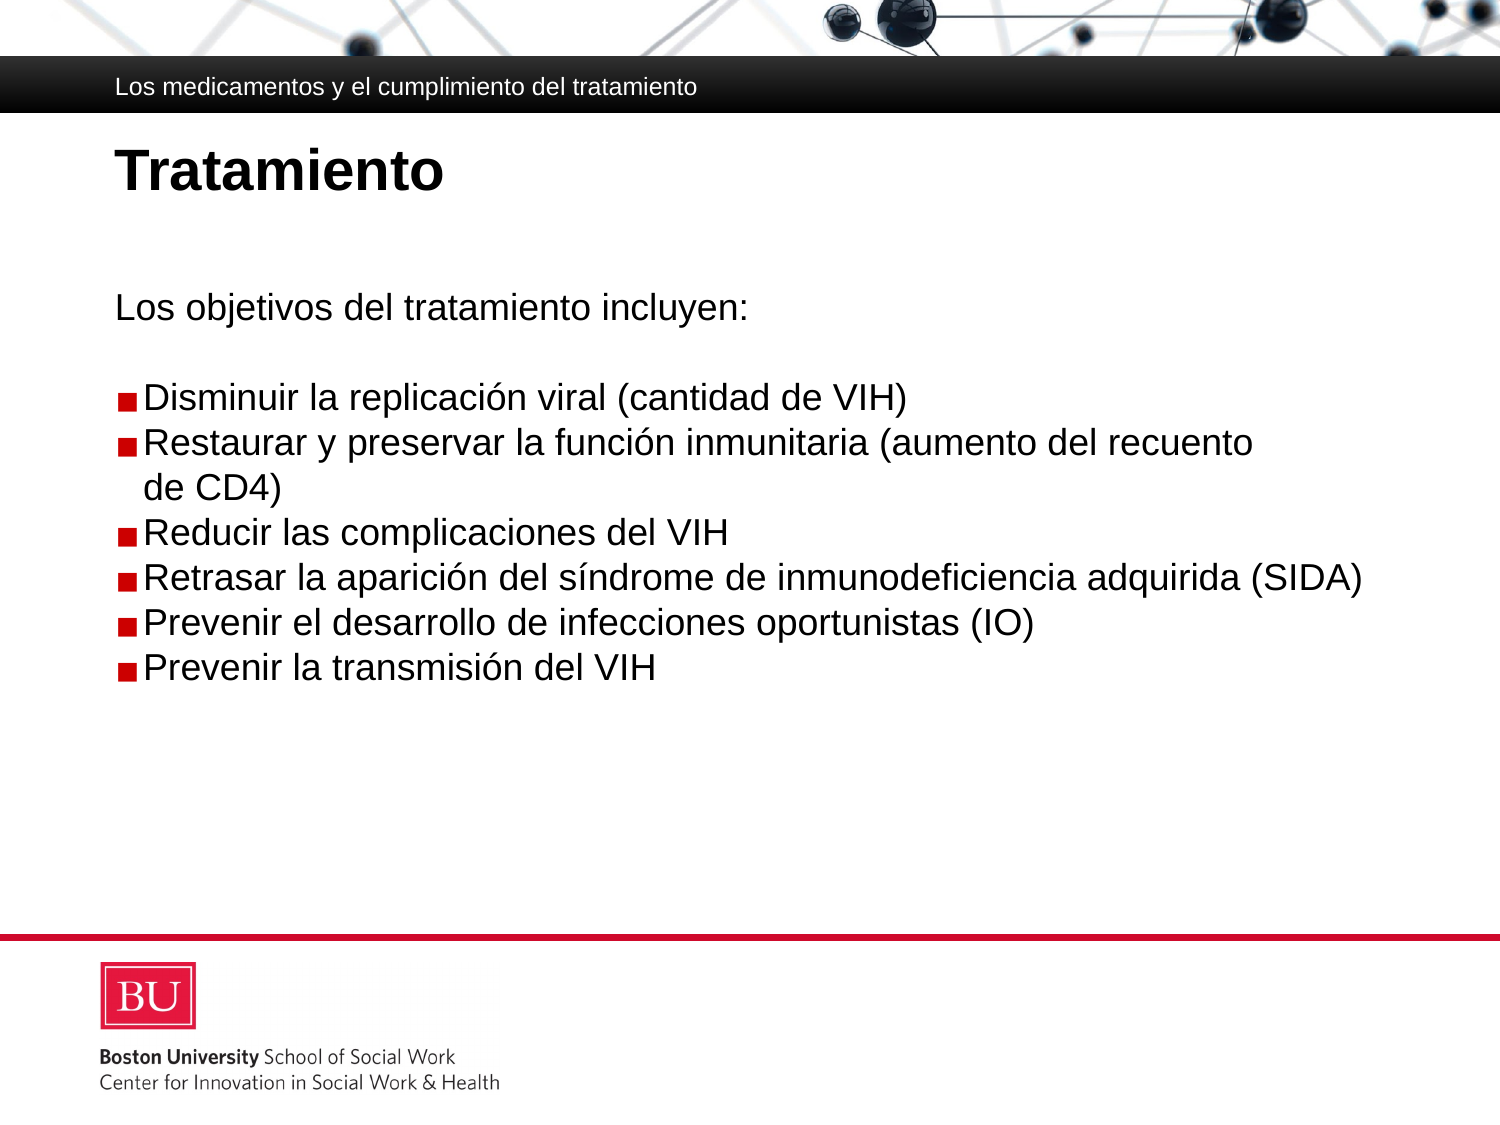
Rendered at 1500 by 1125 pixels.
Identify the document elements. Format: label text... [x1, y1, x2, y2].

picture [99, 962, 500, 1095]
text_box Los medicamentos y el cumplimiento del tratamiento [99, 62, 938, 113]
text_box Los objetivos del tratamiento incluyen: Disminuir la replicación viral (cantidad de VIH) Restaurar y preservar la función inmunitaria (aumento del recuento de CD4) Reducir las complicaciones del VIH Retrasar la aparición del síndrome de inmunodeficiencia adquirida (SIDA) Prevenir el desarrollo de infecciones oportunistas (IO) Prevenir la transmisión del VIH [99, 274, 1400, 654]
title Tratamiento [99, 125, 1400, 238]
picture [0, 0, 1500, 56]
